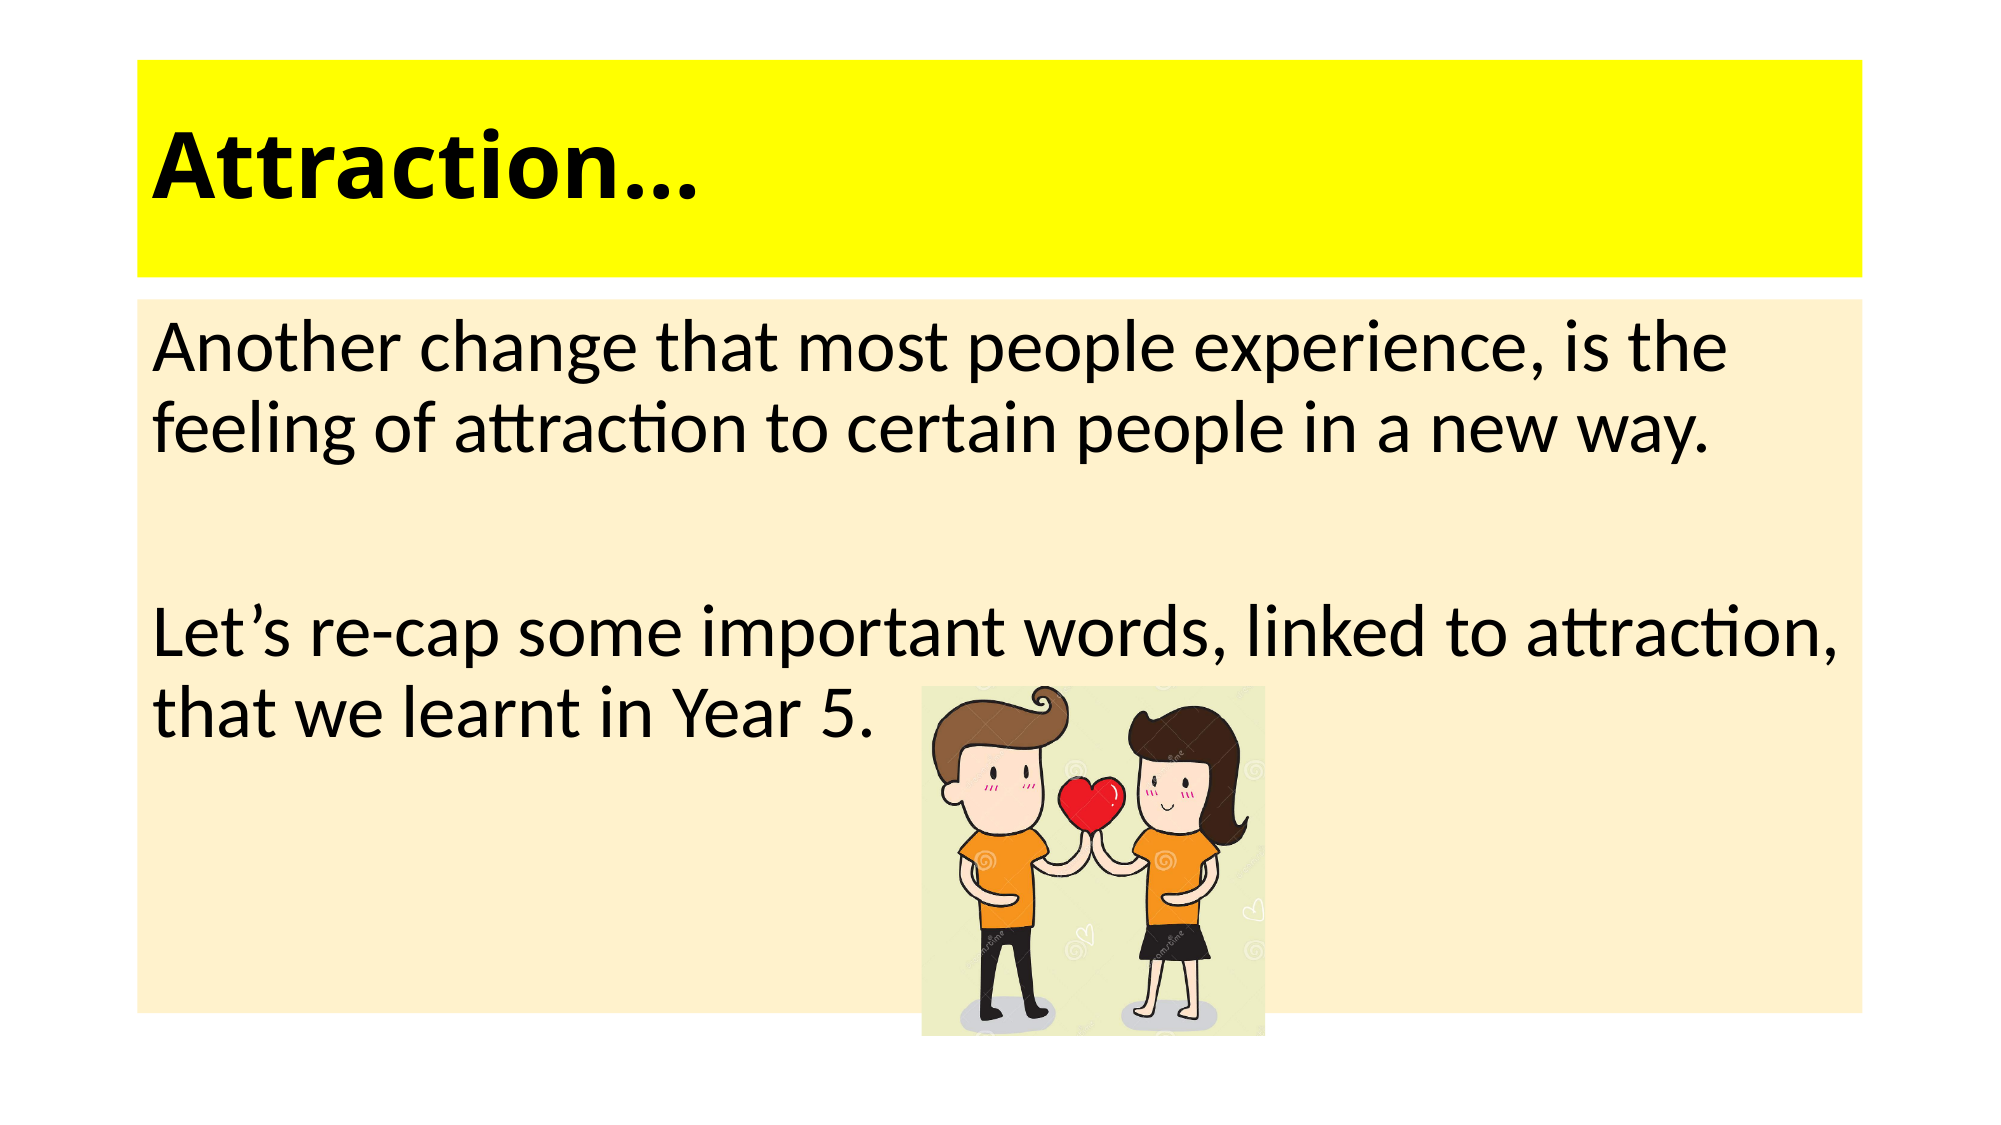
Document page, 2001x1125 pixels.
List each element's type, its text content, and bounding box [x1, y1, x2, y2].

title Attraction… [137, 59, 1863, 278]
list Another change that most people experience, is the feeling of attraction to certain people in a new way. Let’s re-cap some important words, linked to attraction, that we learnt in Year 5. [137, 299, 1863, 1014]
picture [921, 686, 1266, 1036]
